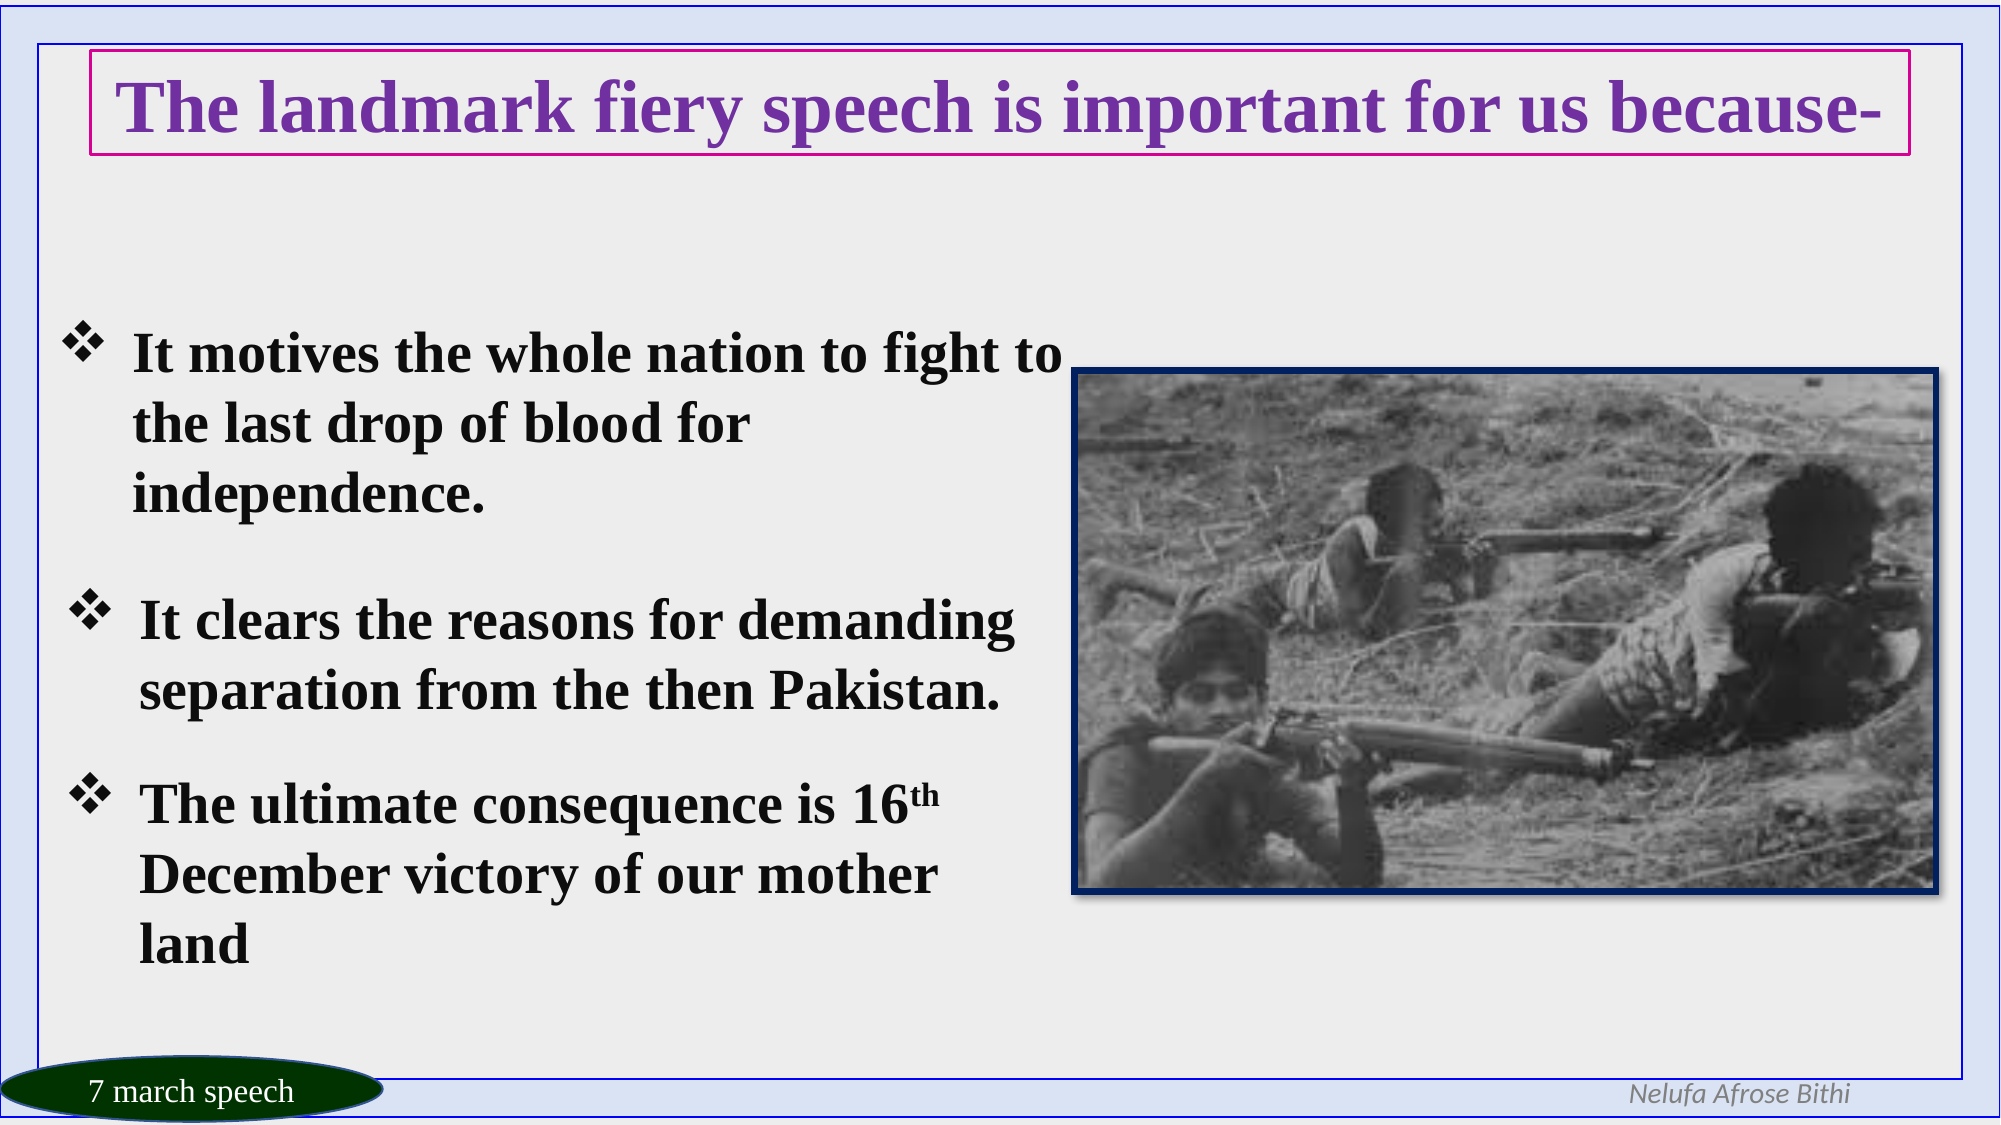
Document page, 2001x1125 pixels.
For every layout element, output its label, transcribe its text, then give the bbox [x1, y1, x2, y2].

text_box It motives the whole nation to fight to the last drop of blood for independence. [42, 306, 1113, 532]
text_box It clears the reasons for demanding separation from the then Pakistan. [49, 573, 1060, 729]
text_box The landmark fiery speech is important for us because- [90, 50, 1910, 155]
text_box The ultimate consequence is 16th December victory of our mother land [49, 758, 1060, 983]
text_box 7 march speech [0, 1055, 384, 1123]
picture [1077, 373, 1933, 889]
